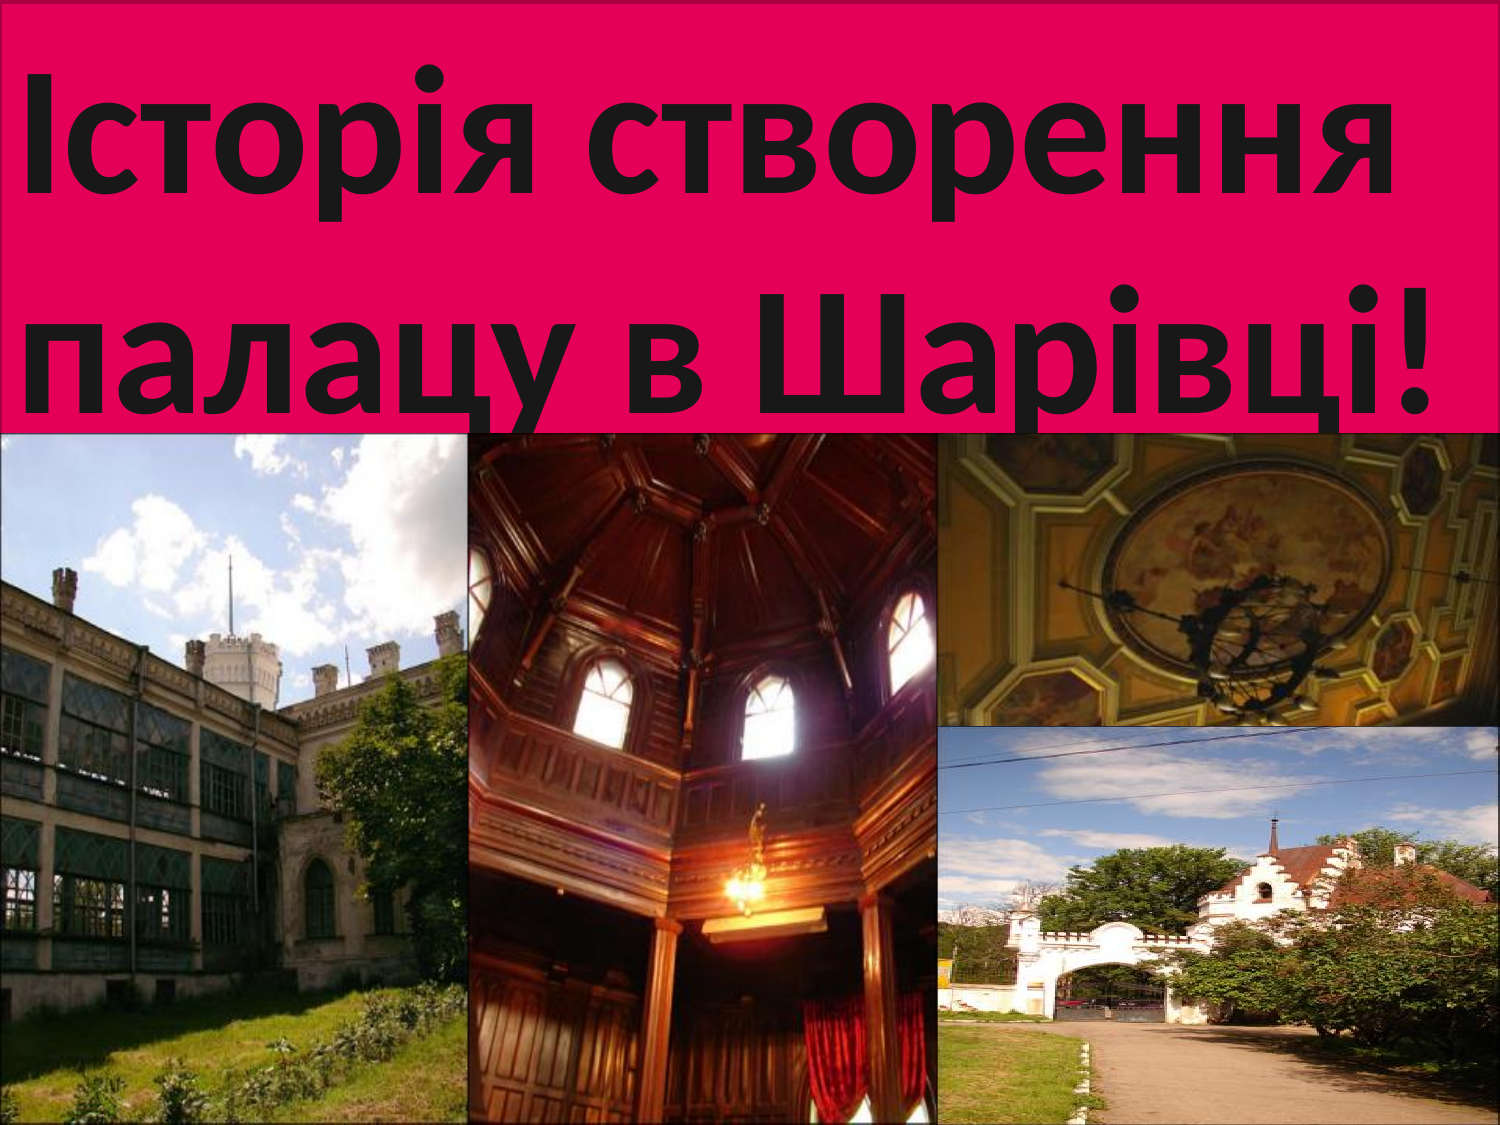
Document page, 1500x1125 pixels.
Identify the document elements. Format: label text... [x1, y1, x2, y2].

text_box Історія створення палацу в Шарівці! [0, 0, 1500, 422]
picture [0, 433, 1500, 1125]
